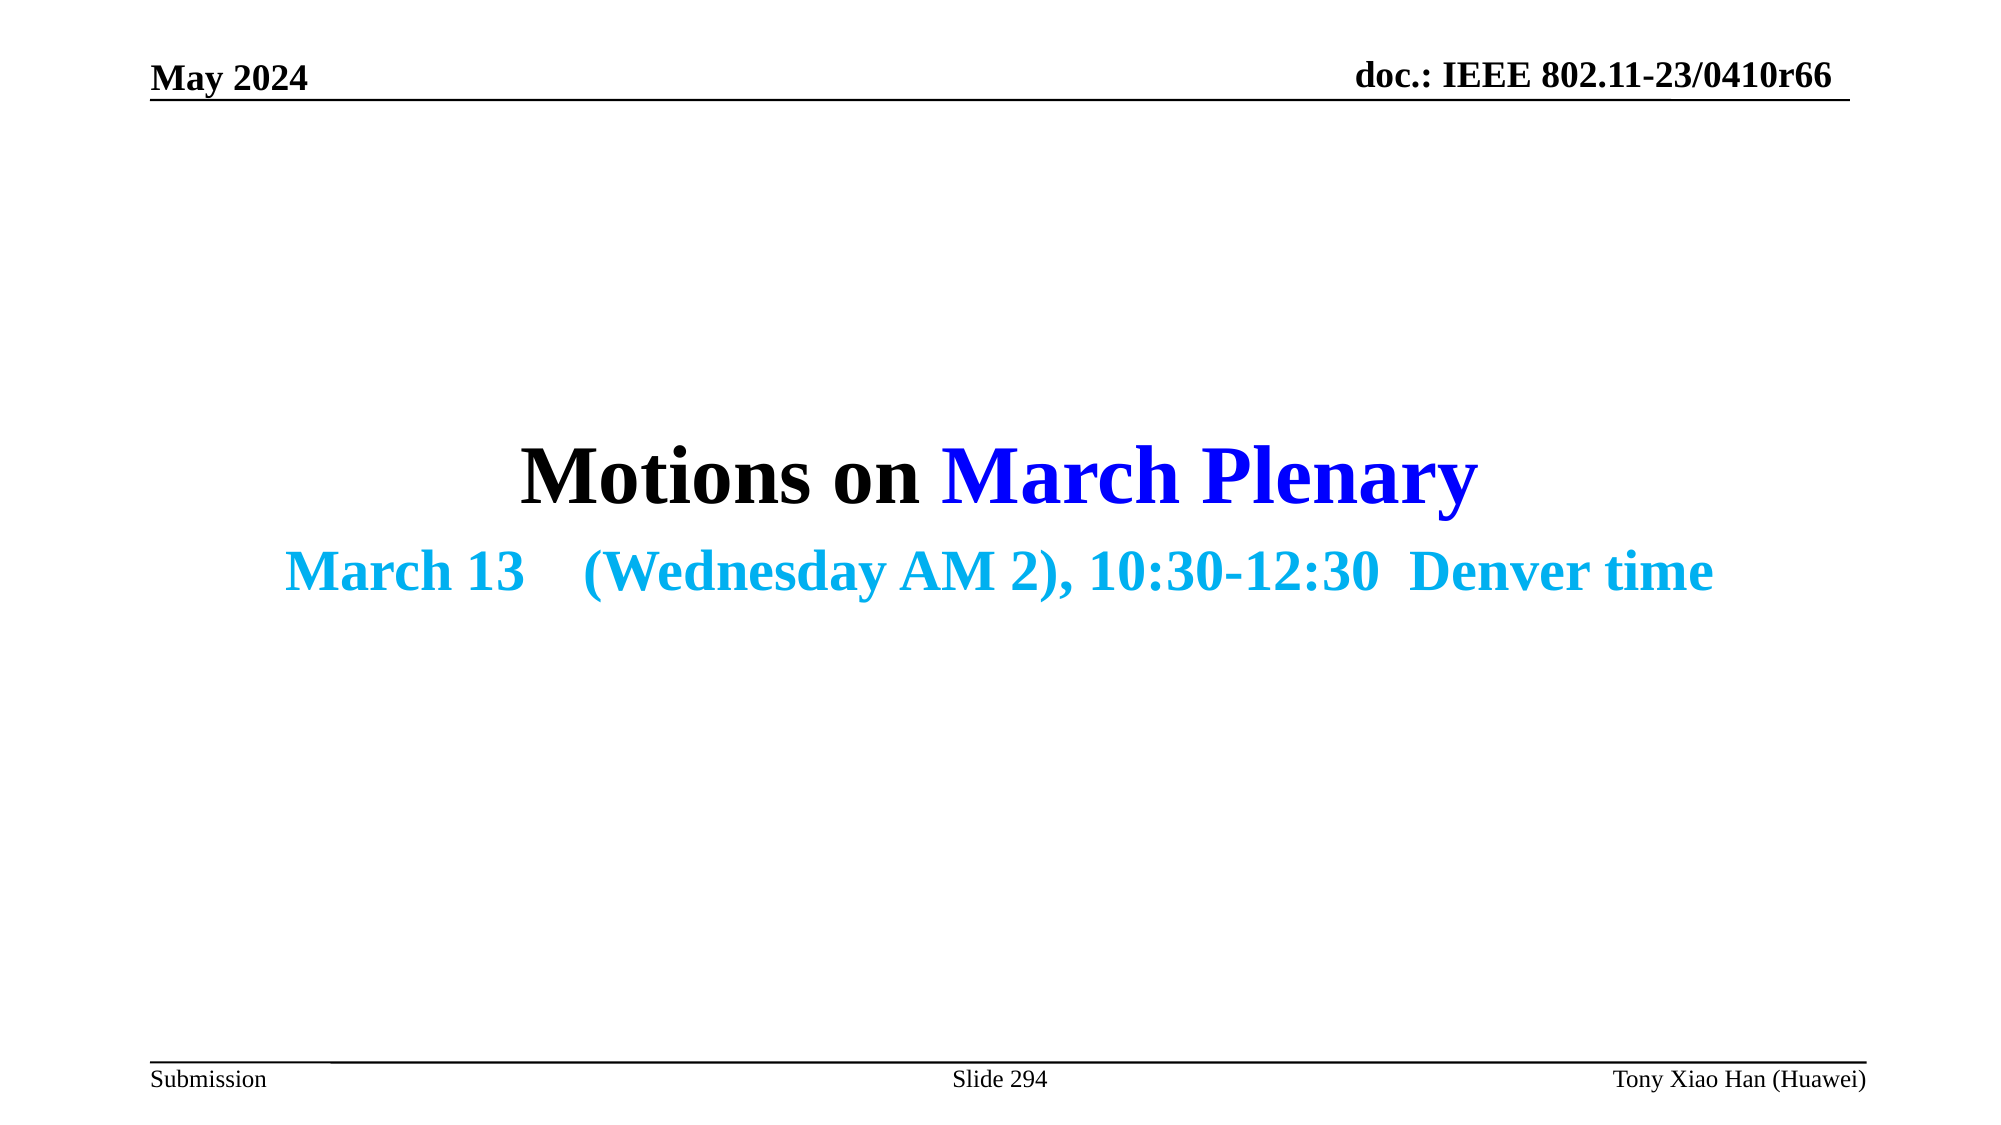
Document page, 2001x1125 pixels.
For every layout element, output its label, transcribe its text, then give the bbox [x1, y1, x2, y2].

text_box Motions on March Plenary March 13 (Wednesday AM 2), 10:30-12:30 Denver time [0, 412, 2000, 950]
